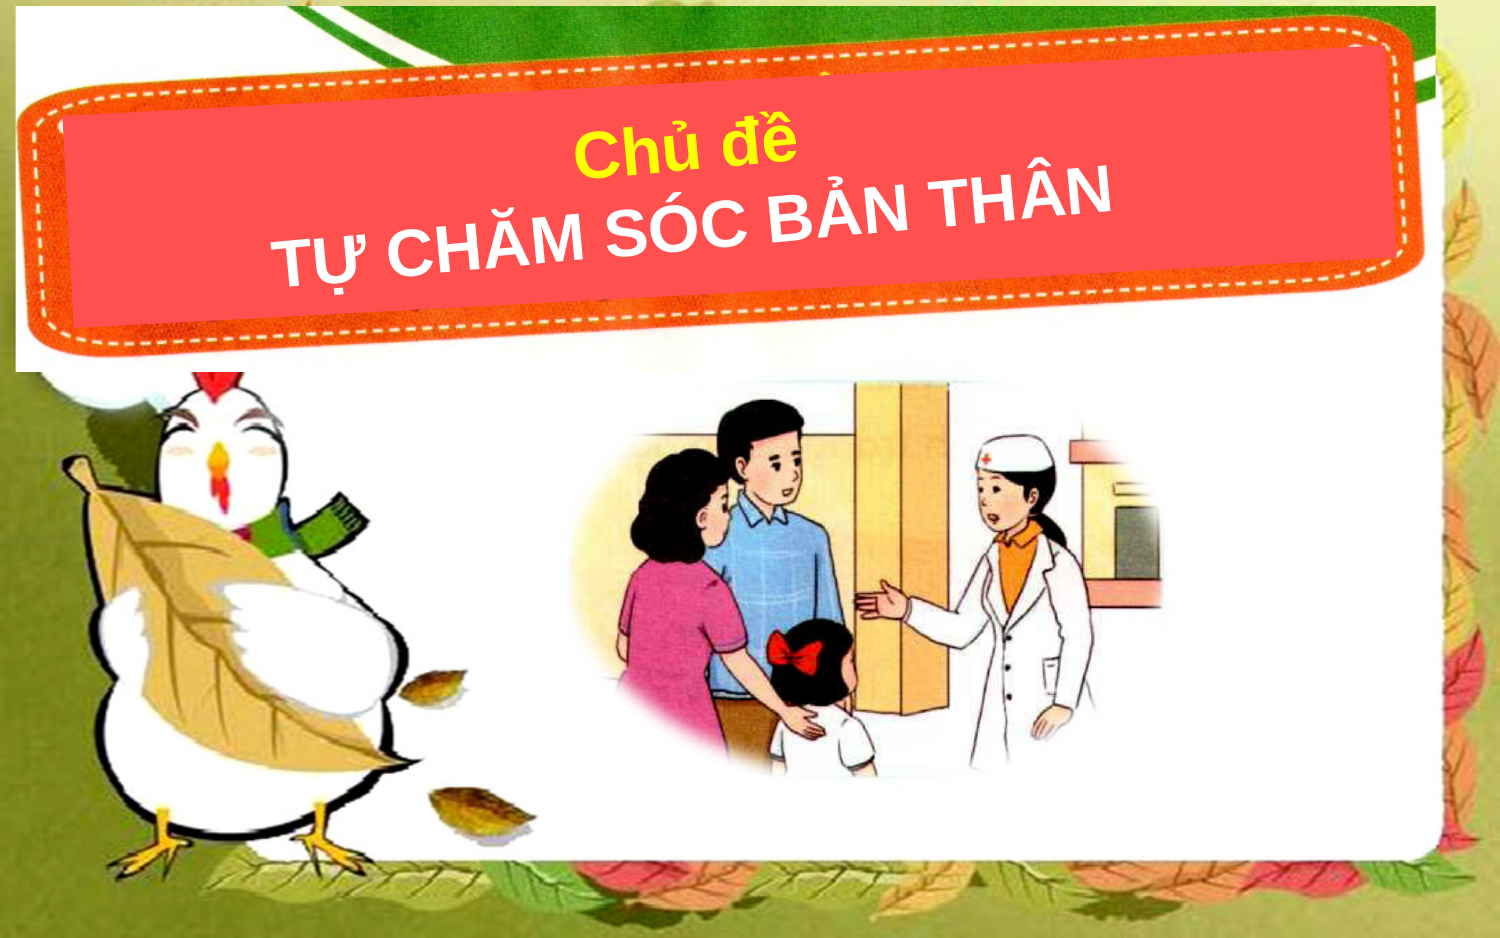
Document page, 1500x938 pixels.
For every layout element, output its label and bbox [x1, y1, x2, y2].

text_box [15, 6, 1436, 372]
picture [0, 0, 1500, 938]
